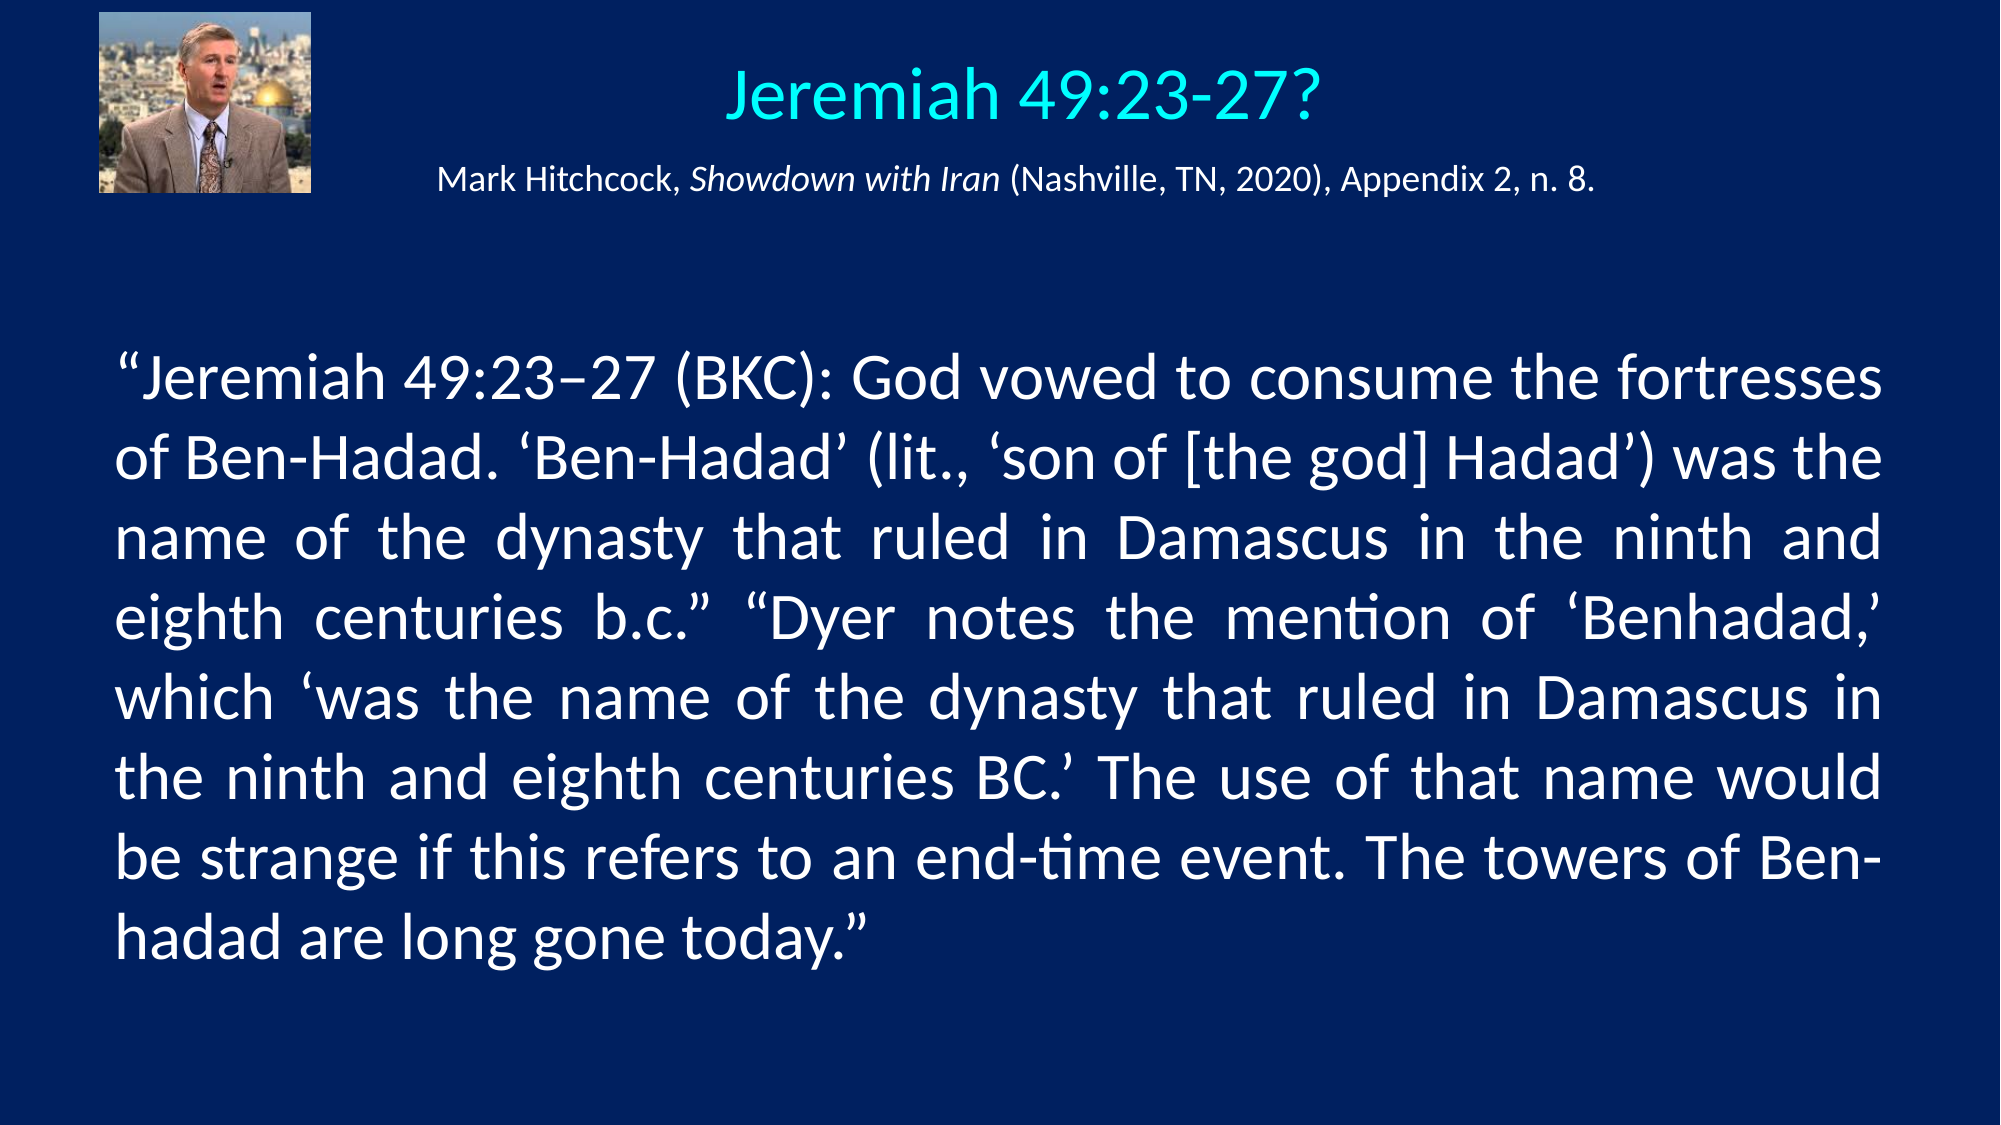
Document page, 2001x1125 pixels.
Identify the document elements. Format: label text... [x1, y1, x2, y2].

text_box Jeremiah 49:23-27? Mark Hitchcock, Showdown with Iran (Nashville, TN, 2020), Appendix 2, n. 8. [349, 37, 1700, 206]
picture [99, 12, 311, 193]
text_box “Jeremiah 49:23–27 (BKC): God vowed to consume the fortresses of Ben-Hadad. ‘Ben-Hadad’ (lit., ‘son of [the god] Hadad’) was the name of the dynasty that ruled in Damascus in the ninth and eighth centuries b.c.” “Dyer notes the mention of ‘Benhadad,’ which ‘was the name of the dynasty that ruled in Damascus in the ninth and eighth centuries BC.’ The use of that name would be strange if this refers to an end-time event. The towers of Ben-hadad are long gone today.” [99, 325, 1900, 981]
